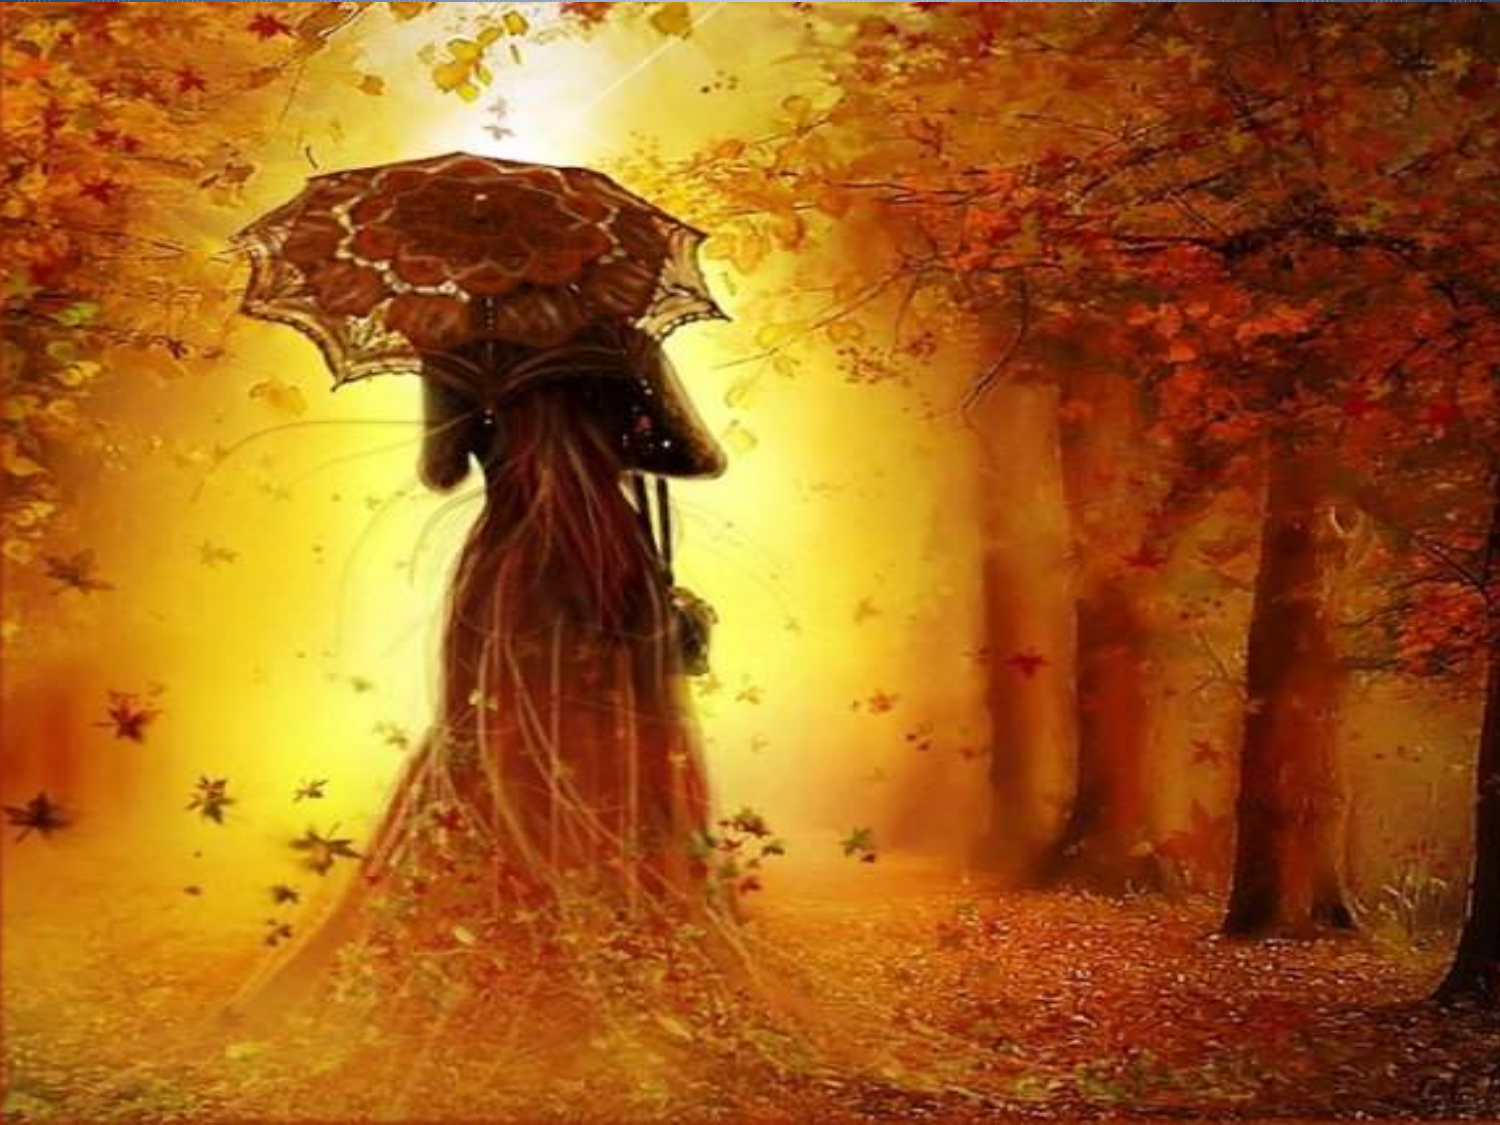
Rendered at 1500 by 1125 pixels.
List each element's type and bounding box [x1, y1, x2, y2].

list [0, 2, 1500, 1125]
